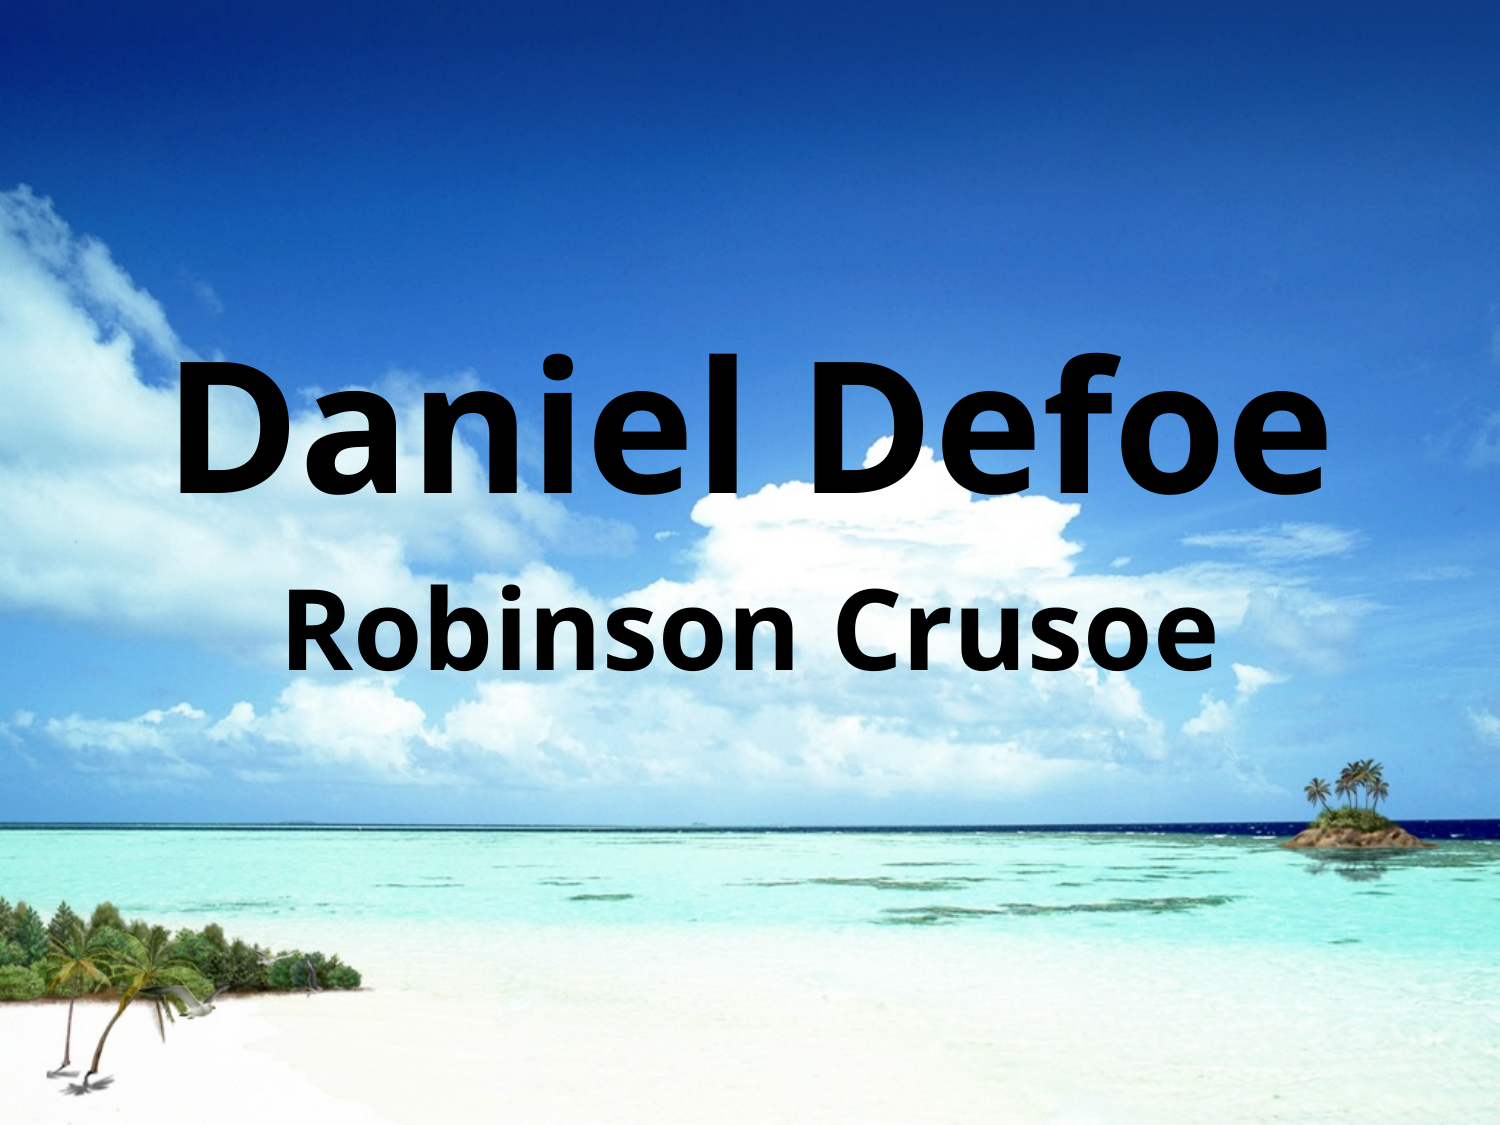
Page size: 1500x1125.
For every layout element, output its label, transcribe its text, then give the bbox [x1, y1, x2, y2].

picture [0, 0, 1500, 1125]
subtitle Robinson Crusoe [225, 550, 1275, 925]
title Daniel Defoe [112, 290, 1388, 551]
